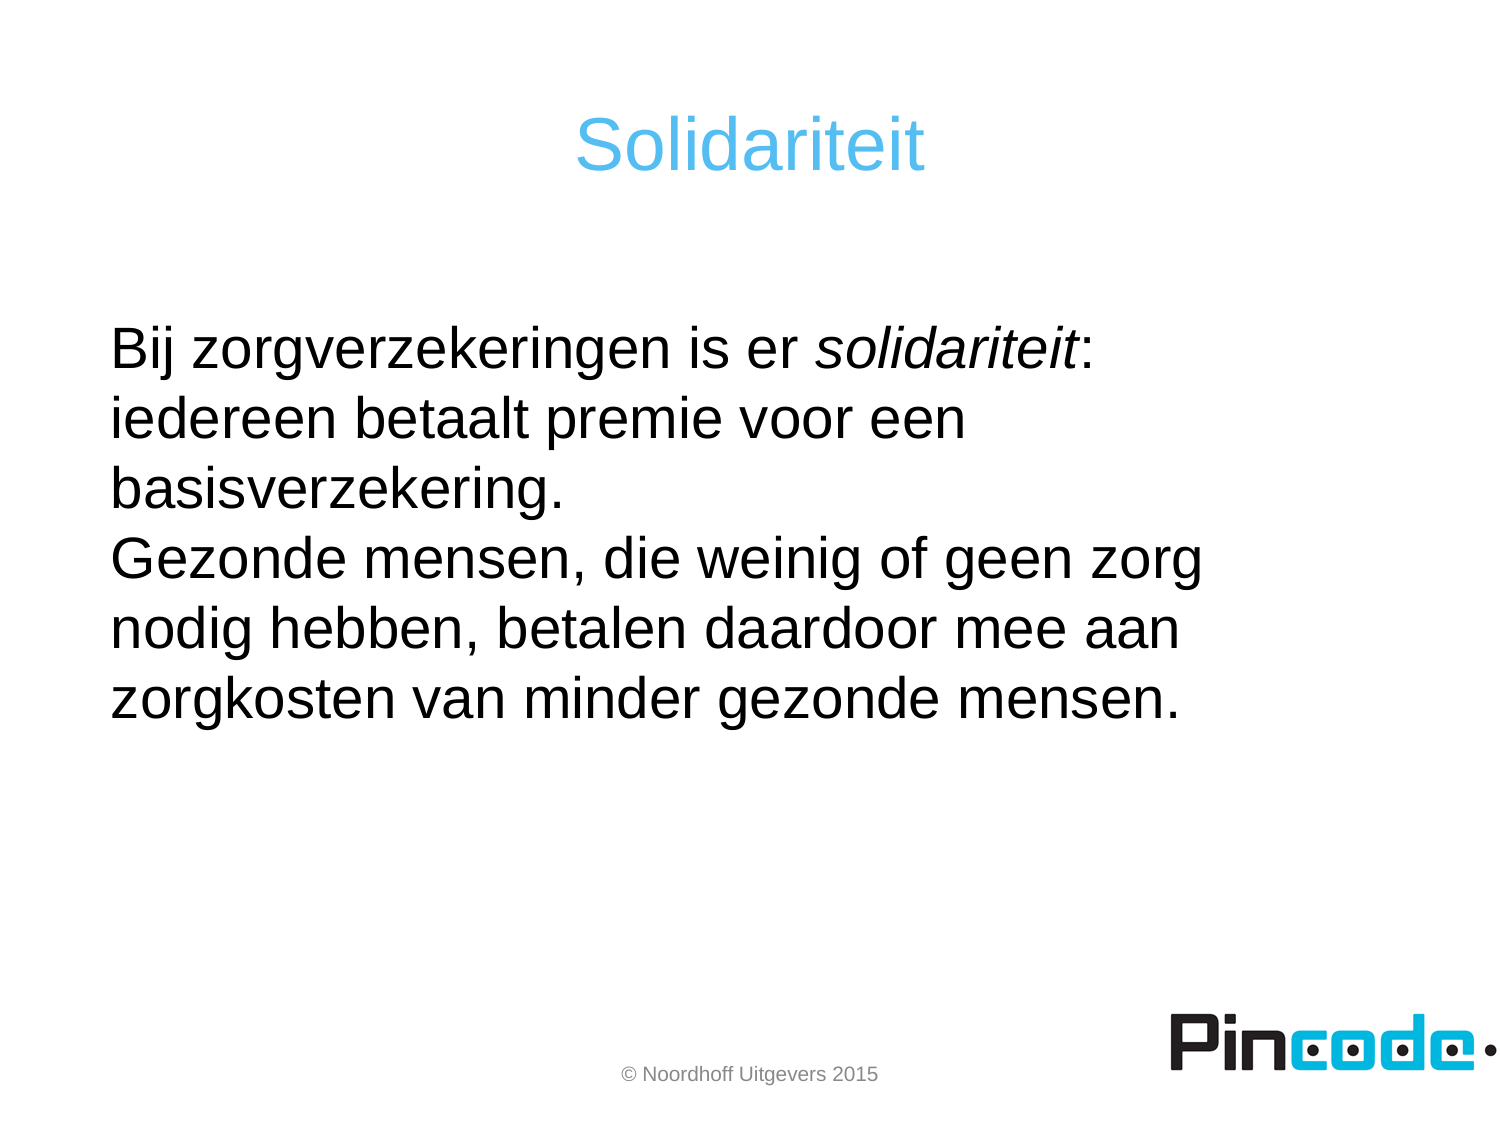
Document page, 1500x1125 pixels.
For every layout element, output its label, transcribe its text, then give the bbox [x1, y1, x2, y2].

text_box © Noordhoff Uitgevers 2015 [512, 1042, 988, 1103]
text_box Solidariteit [74, 87, 1425, 275]
subtitle Bij zorgverzekeringen is er solidariteit: iedereen betaalt premie voor een basisverzekering. Gezonde mensen, die weinig of geen zorg nodig hebben, betalen daardoor mee aan zorgkosten van minder gezonde mensen. [95, 302, 1325, 630]
picture [1168, 994, 1498, 1092]
